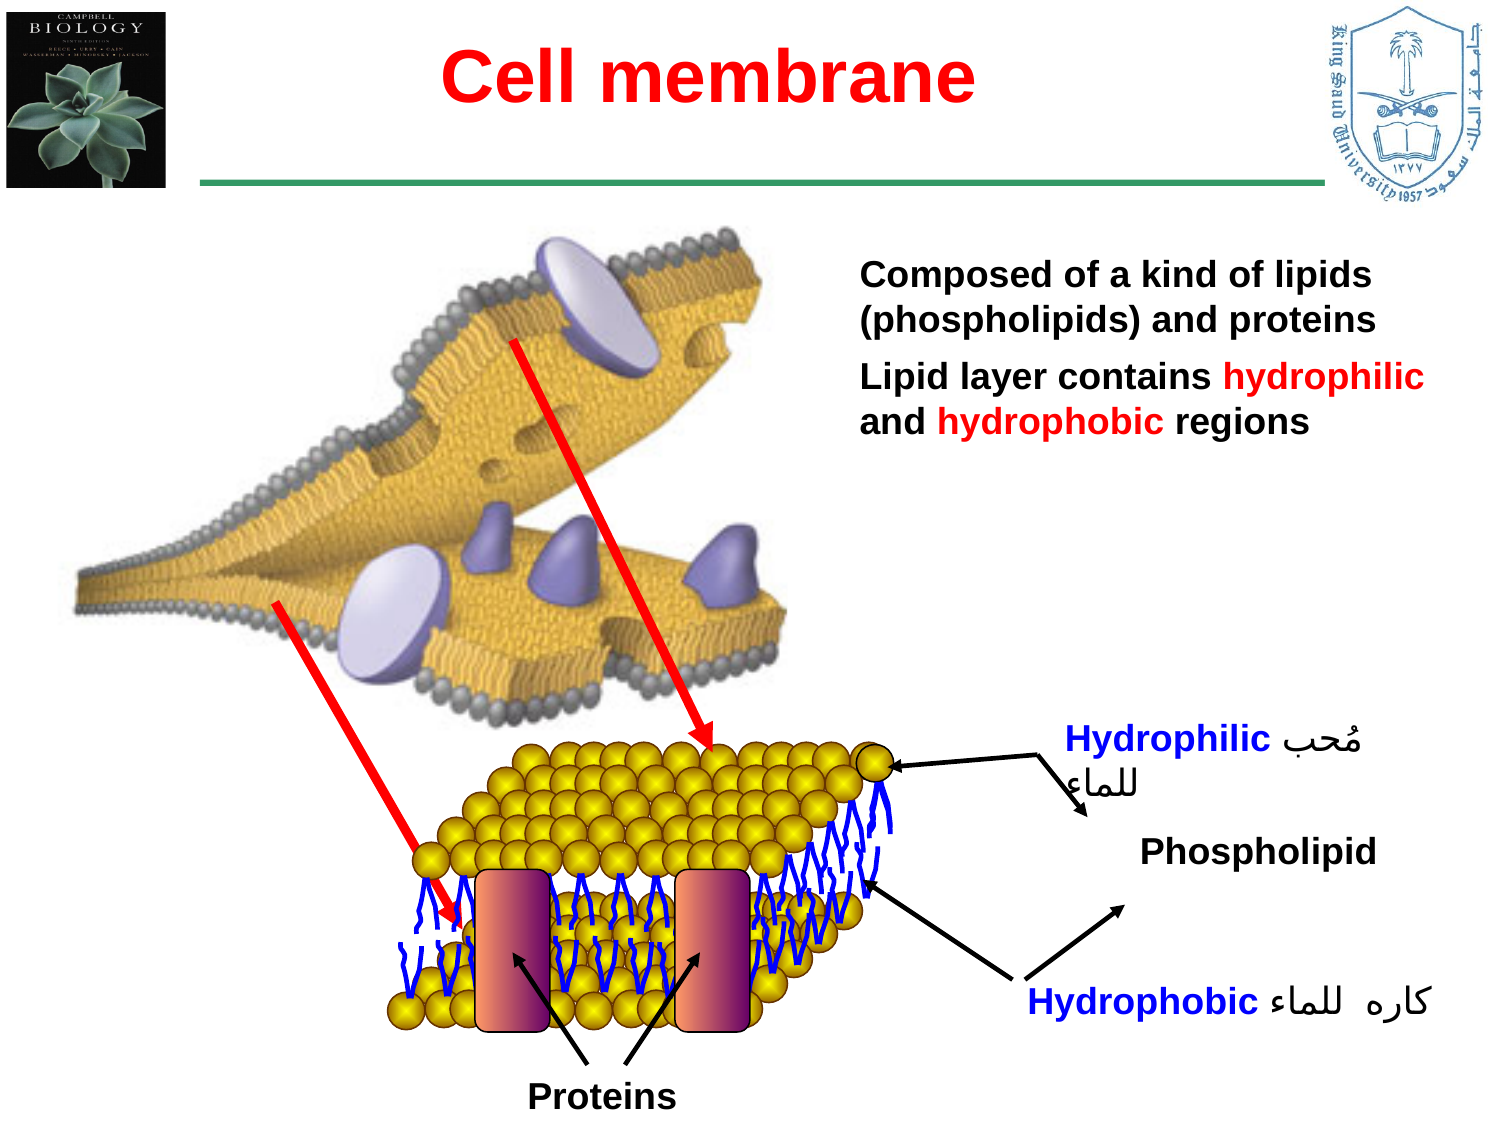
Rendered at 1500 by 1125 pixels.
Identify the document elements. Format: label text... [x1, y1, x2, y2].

picture [37, 209, 788, 738]
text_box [474, 869, 751, 1033]
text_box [862, 754, 1126, 980]
text_box Phospholipid [1129, 819, 1400, 880]
text_box Composed of a kind of lipids (phospholipids) and proteins Lipid layer contains hydrophilic and hydrophobic regions [844, 242, 1500, 450]
text_box Hydrophobic كاره للماء [1012, 969, 1450, 1030]
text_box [412, 741, 891, 937]
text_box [754, 946, 879, 1030]
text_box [387, 841, 469, 1030]
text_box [855, 744, 894, 839]
text_box Hydrophilic مُحب للماء [1050, 706, 1450, 812]
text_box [512, 951, 701, 1125]
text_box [5, 0, 1488, 209]
